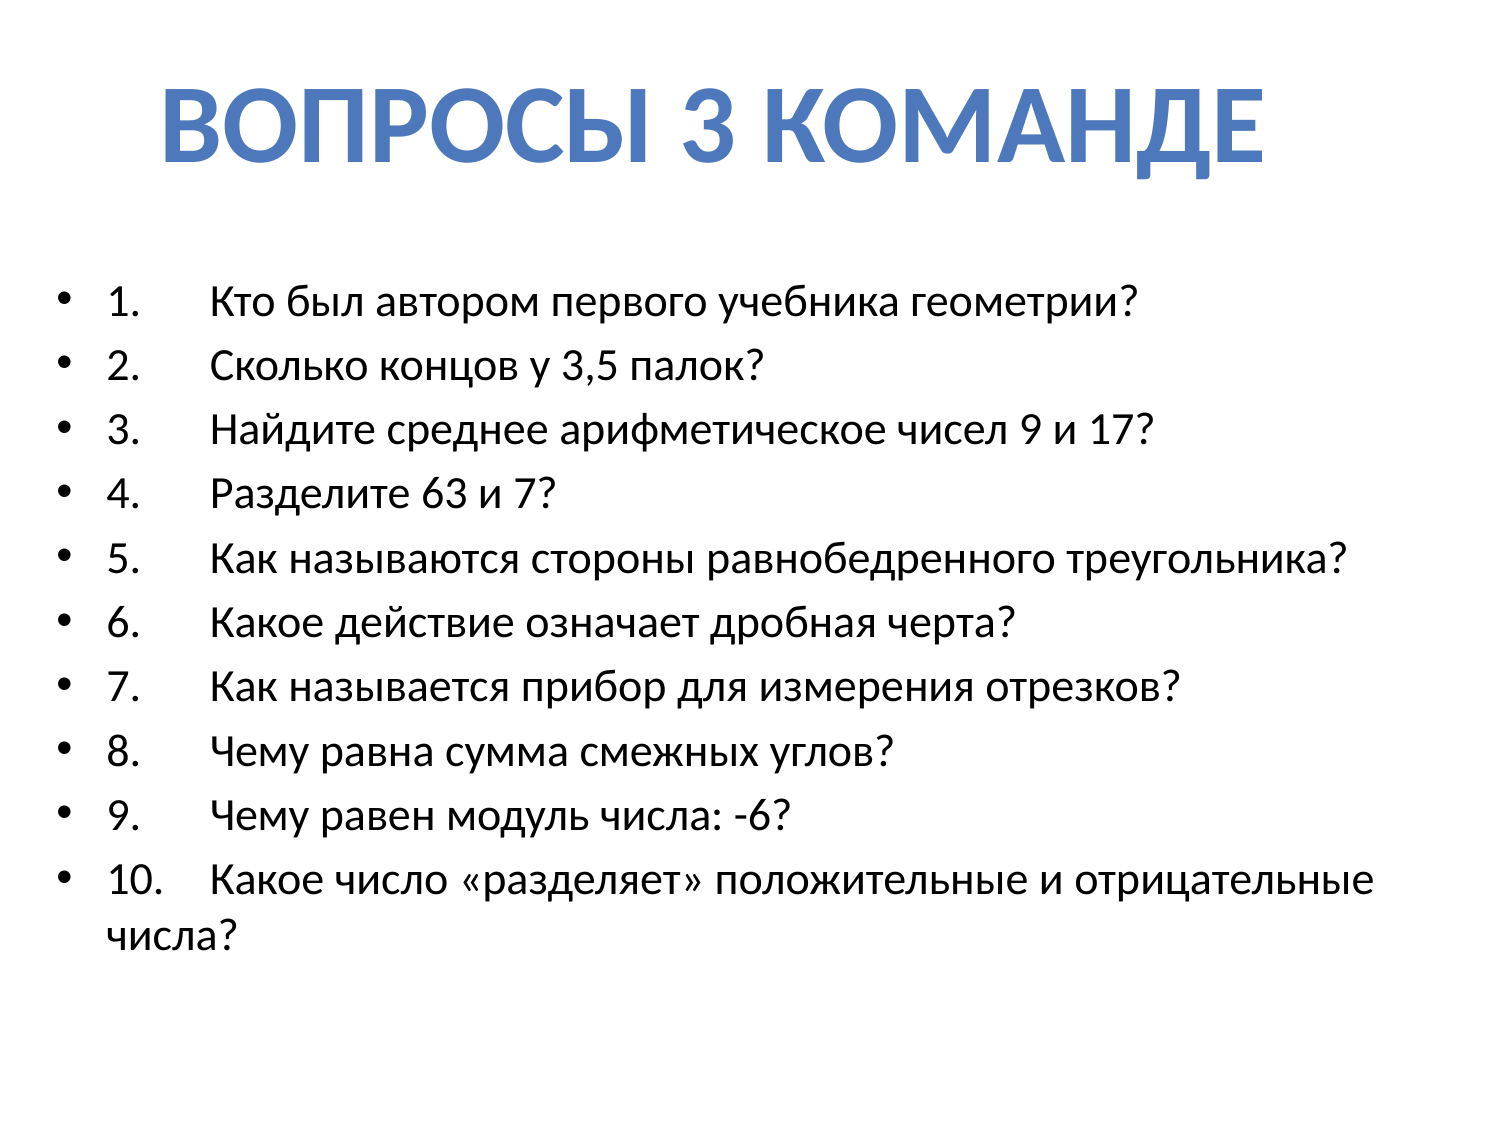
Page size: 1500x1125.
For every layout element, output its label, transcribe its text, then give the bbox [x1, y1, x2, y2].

text_box Вопросы 3 команде [41, 42, 1412, 193]
list 1. Кто был автором первого учебника геометрии? 2. Сколько концов у 3,5 палок? 3. Найдите среднее арифметическое чисел 9 и 17? 4. Разделите 63 и 7? 5. Как называются стороны равнобедренного треугольника? 6. Какое действие означает дробная черта? 7. Как называется прибор для измерения отрезков? 8. Чему равна сумма смежных углов? 9. Чему равен модуль числа: -6? 10. Какое число «разделяет» положительные и отрицательные числа? [41, 262, 1459, 1005]
